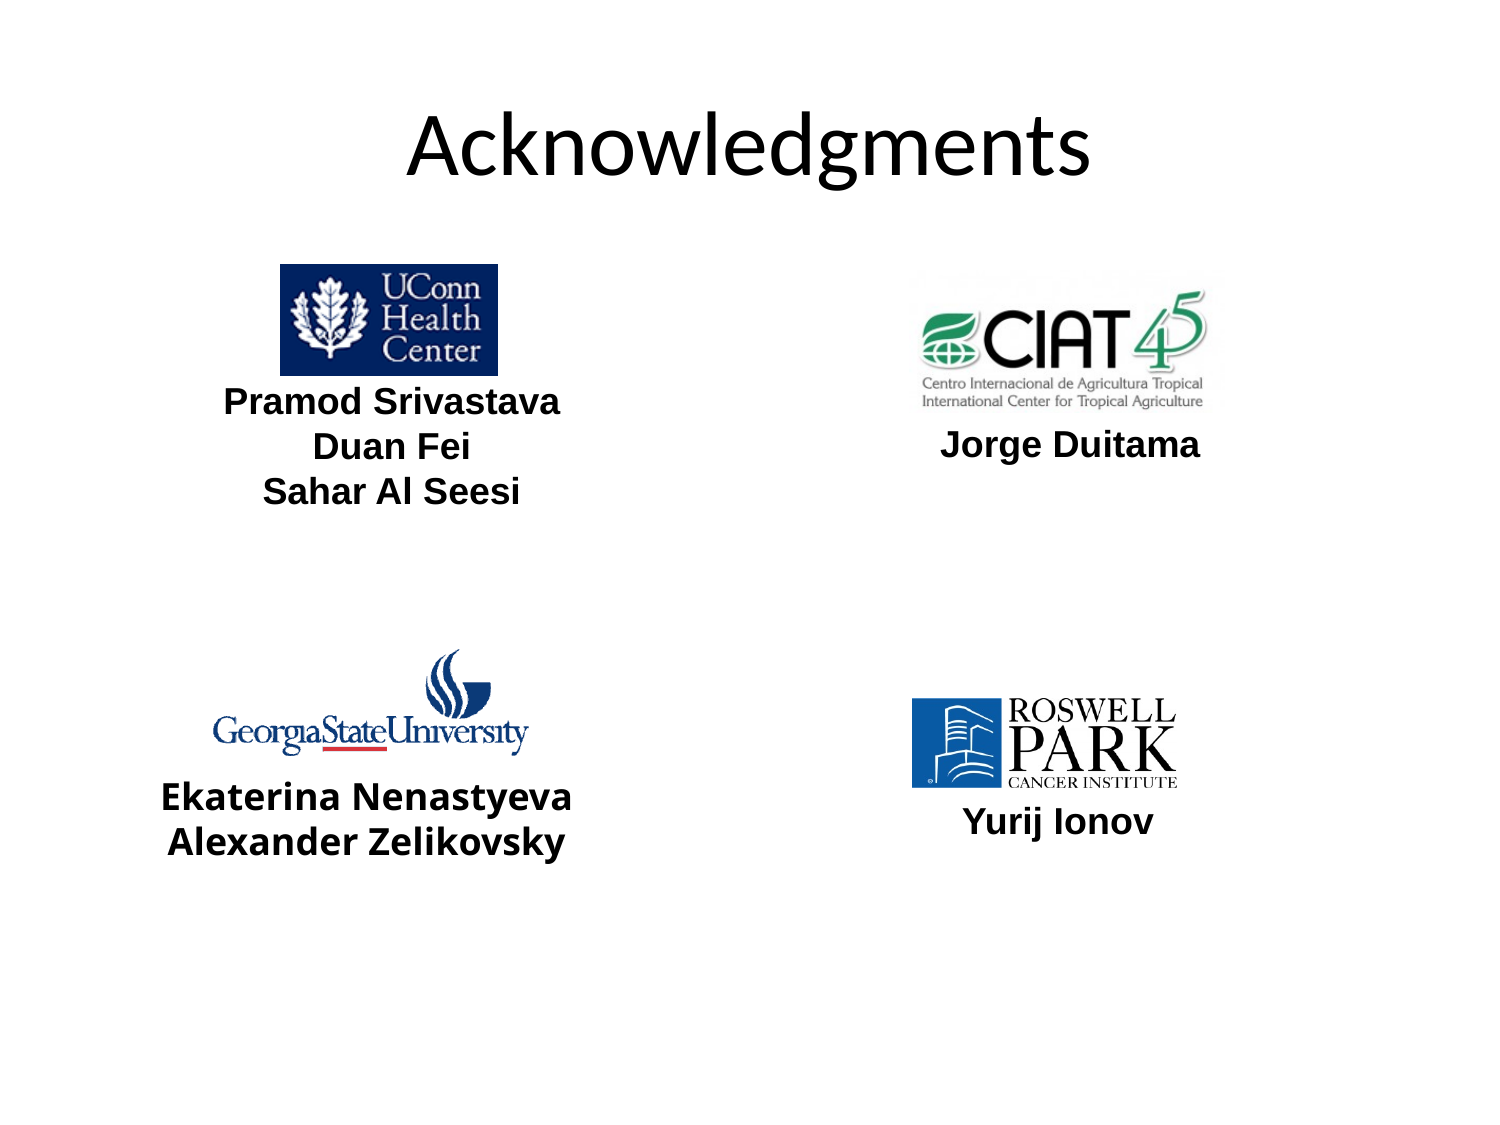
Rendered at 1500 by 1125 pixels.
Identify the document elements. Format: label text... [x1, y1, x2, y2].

text_box Jorge Duitama [940, 421, 1201, 466]
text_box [170, 649, 563, 864]
text_box Pramod Srivastava Duan Fei Sahar Al Seesi [223, 376, 561, 513]
picture [280, 264, 499, 376]
picture [912, 697, 1177, 788]
text_box Yurij Ionov [961, 796, 1155, 842]
title Acknowledgments [74, 44, 1426, 233]
picture [908, 270, 1226, 413]
